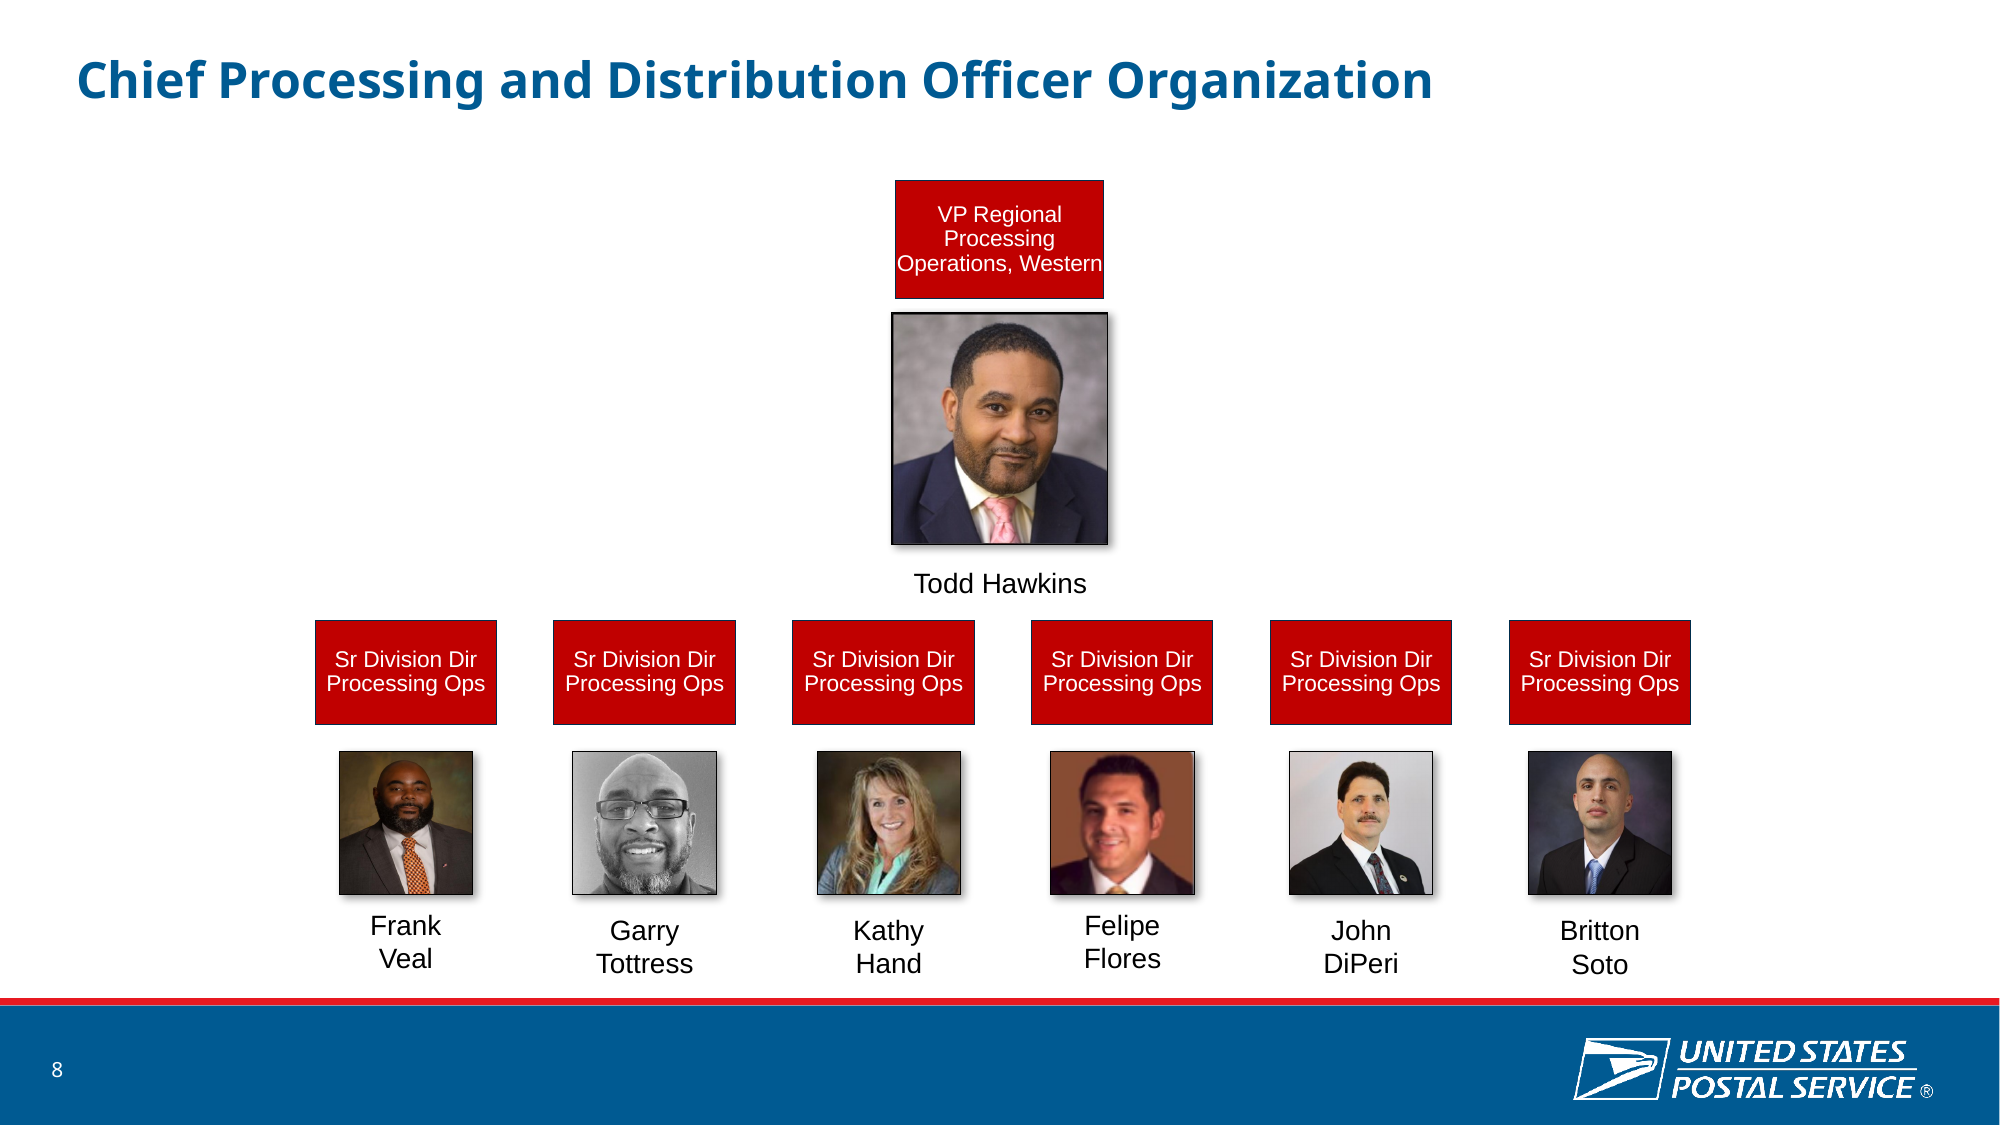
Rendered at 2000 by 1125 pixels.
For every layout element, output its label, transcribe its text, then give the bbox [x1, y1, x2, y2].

picture [572, 751, 717, 895]
text_box Frank Veal [307, 900, 505, 982]
text_box Kathy Hand [790, 905, 988, 987]
title Chief Processing and Distribution Officer Organization [60, 0, 1786, 164]
picture [816, 751, 961, 895]
picture [1528, 751, 1672, 895]
text_box John DiPeri [1262, 905, 1460, 987]
text_box Sr Division Dir Processing Ops [792, 620, 975, 725]
text_box Garry Tottress [546, 905, 744, 987]
text_box VP Regional Processing Operations, Western [895, 180, 1104, 299]
text_box Sr Division Dir Processing Ops [315, 620, 497, 725]
text_box Felipe Flores [1023, 900, 1221, 982]
picture [339, 751, 473, 895]
text_box Sr Division Dir Processing Ops [553, 620, 736, 725]
text_box Sr Division Dir Processing Ops [1270, 620, 1452, 725]
picture [1289, 751, 1433, 895]
picture [1573, 1038, 1933, 1100]
text_box Sr Division Dir Processing Ops [1509, 620, 1691, 725]
text_box Todd Hawkins [893, 558, 1107, 607]
text_box Britton Soto [1501, 905, 1699, 988]
text_box Sr Division Dir Processing Ops [1031, 620, 1213, 725]
picture [1050, 751, 1195, 895]
picture [891, 312, 1108, 545]
